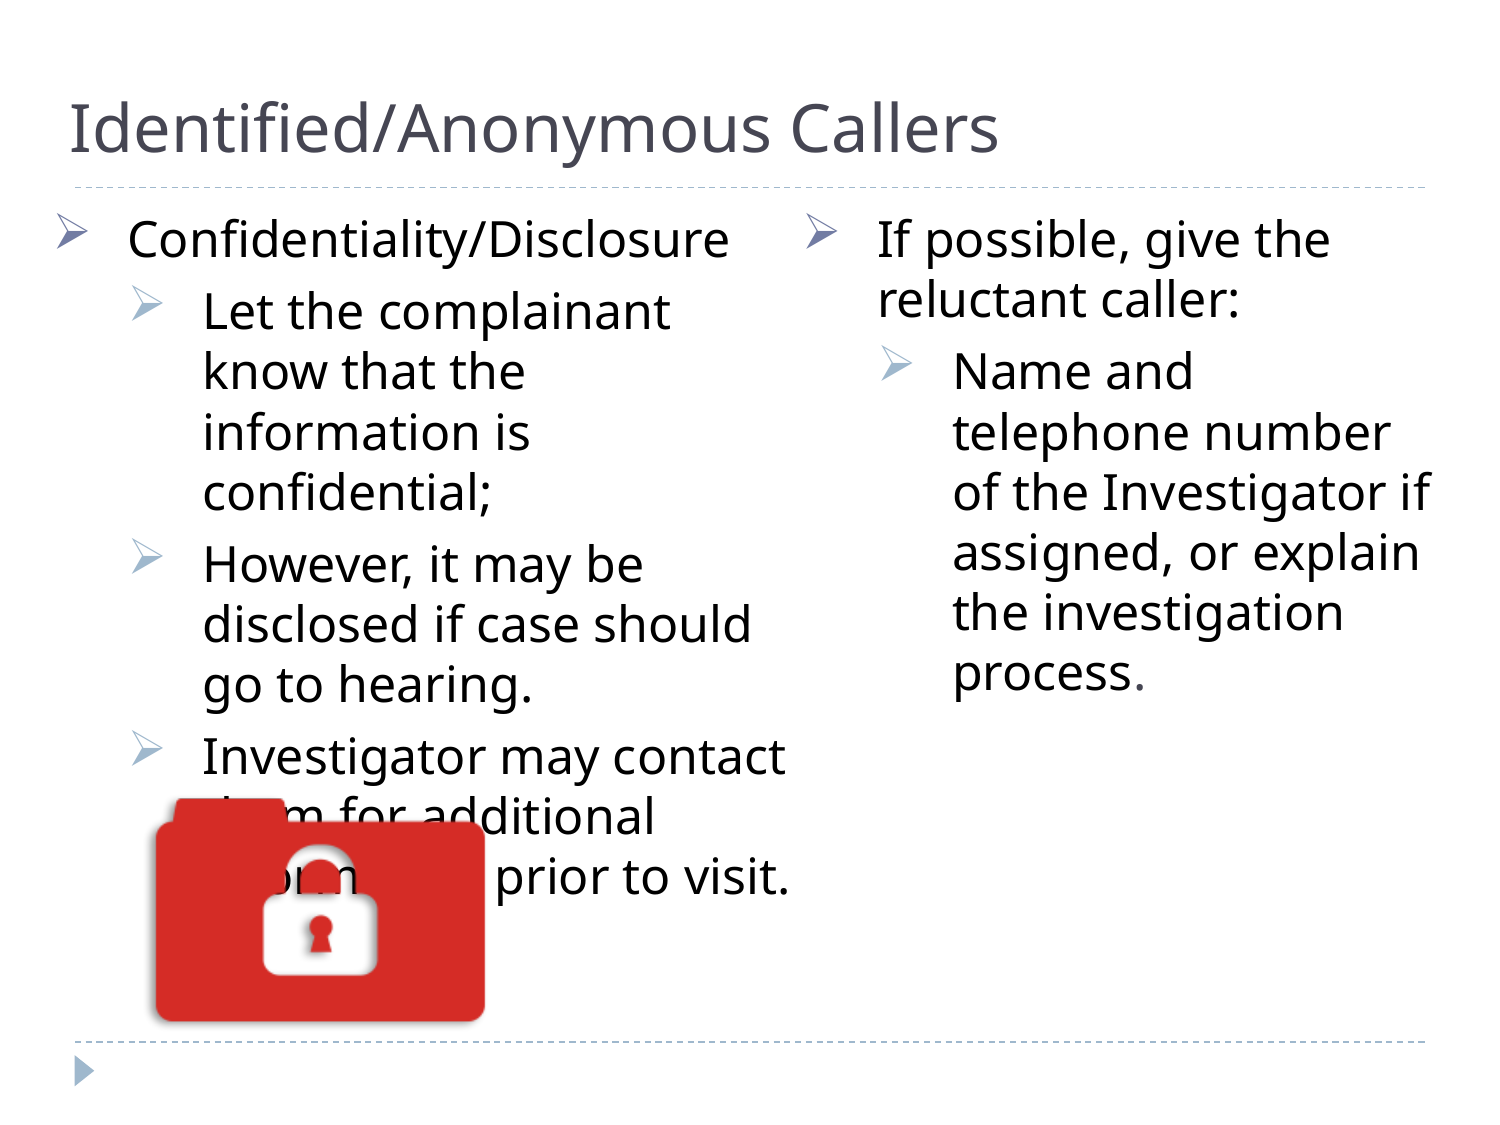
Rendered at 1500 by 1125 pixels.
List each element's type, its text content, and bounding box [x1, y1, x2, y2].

list Confidentiality/Disclosure Let the complainant know that the information is confidential; However, it may be disclosed if case should go to hearing. Investigator may contact them for additional information prior to visit. [37, 200, 825, 1038]
title Identified/Anonymous Callers [37, 37, 1450, 174]
picture [149, 791, 493, 1064]
list If possible, give the reluctant caller: Name and telephone number of the Investigator if assigned, or explain the investigation process. [787, 200, 1463, 988]
